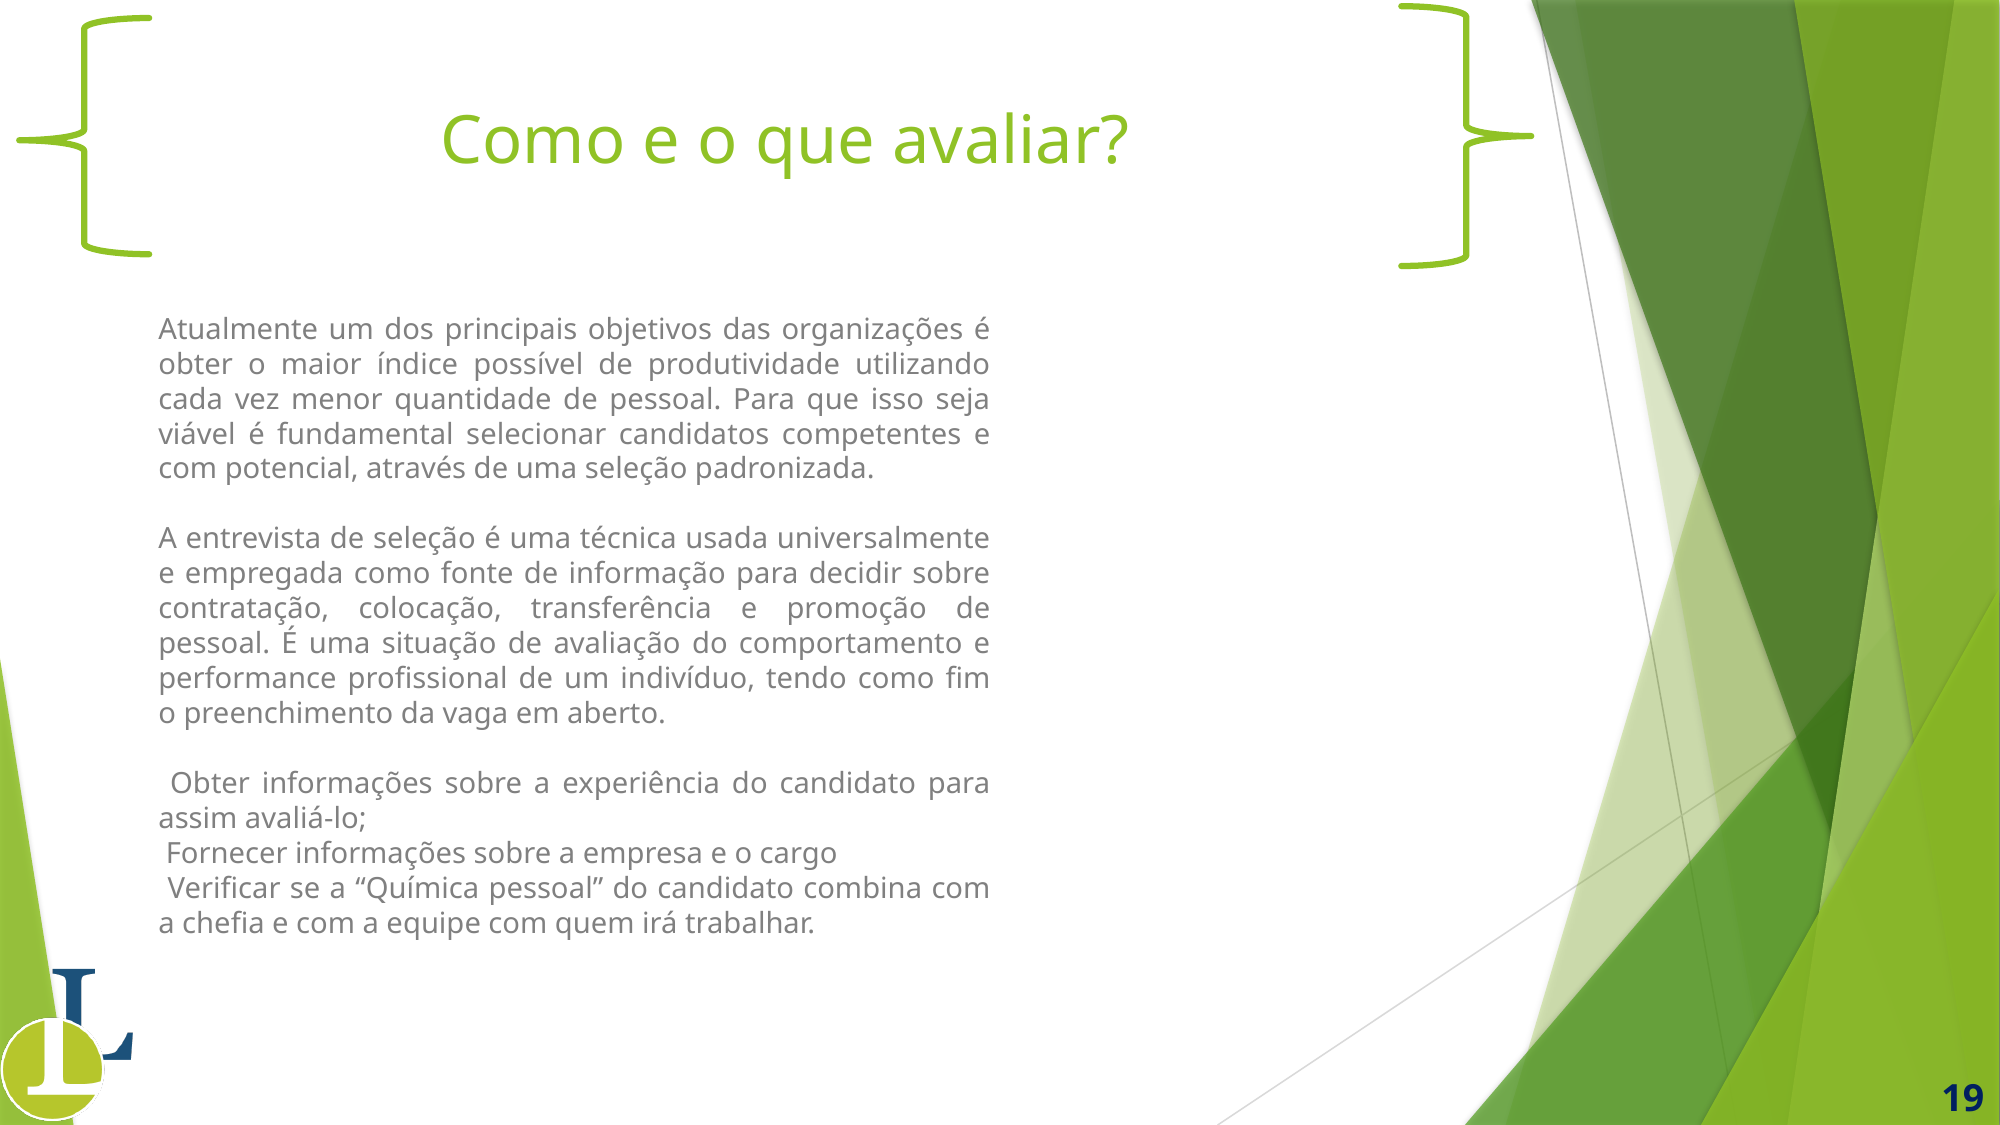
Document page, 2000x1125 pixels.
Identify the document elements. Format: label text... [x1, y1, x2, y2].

title Como e o que avaliar? [0, 0, 1577, 185]
text_box 19 [1642, 1071, 2000, 1123]
text_box Atualmente um dos principais objetivos das organizações é obter o maior índice possível de produtividade utilizando cada vez menor quantidade de pessoal. Para que isso seja viável é fundamental selecionar candidatos competentes e com potencial, através de uma seleção padronizada. A entrevista de seleção é uma técnica usada universalmente e empregada como fonte de informação para decidir sobre contratação, colocação, transferência e promoção de pessoal. É uma situação de avaliação do comportamento e performance profissional de um indivíduo, tendo como fim o preenchimento da vaga em aberto. Obter informações sobre a experiência do candidato para assim avaliá-lo; Fornecer informações sobre a empresa e o cargo Verificar se a “Química pessoal” do candidato combina com a chefia e com a equipe com quem irá trabalhar. [143, 302, 1006, 1077]
text_box [18, 16, 151, 256]
picture [0, 964, 150, 1121]
text_box [1400, 5, 1533, 268]
